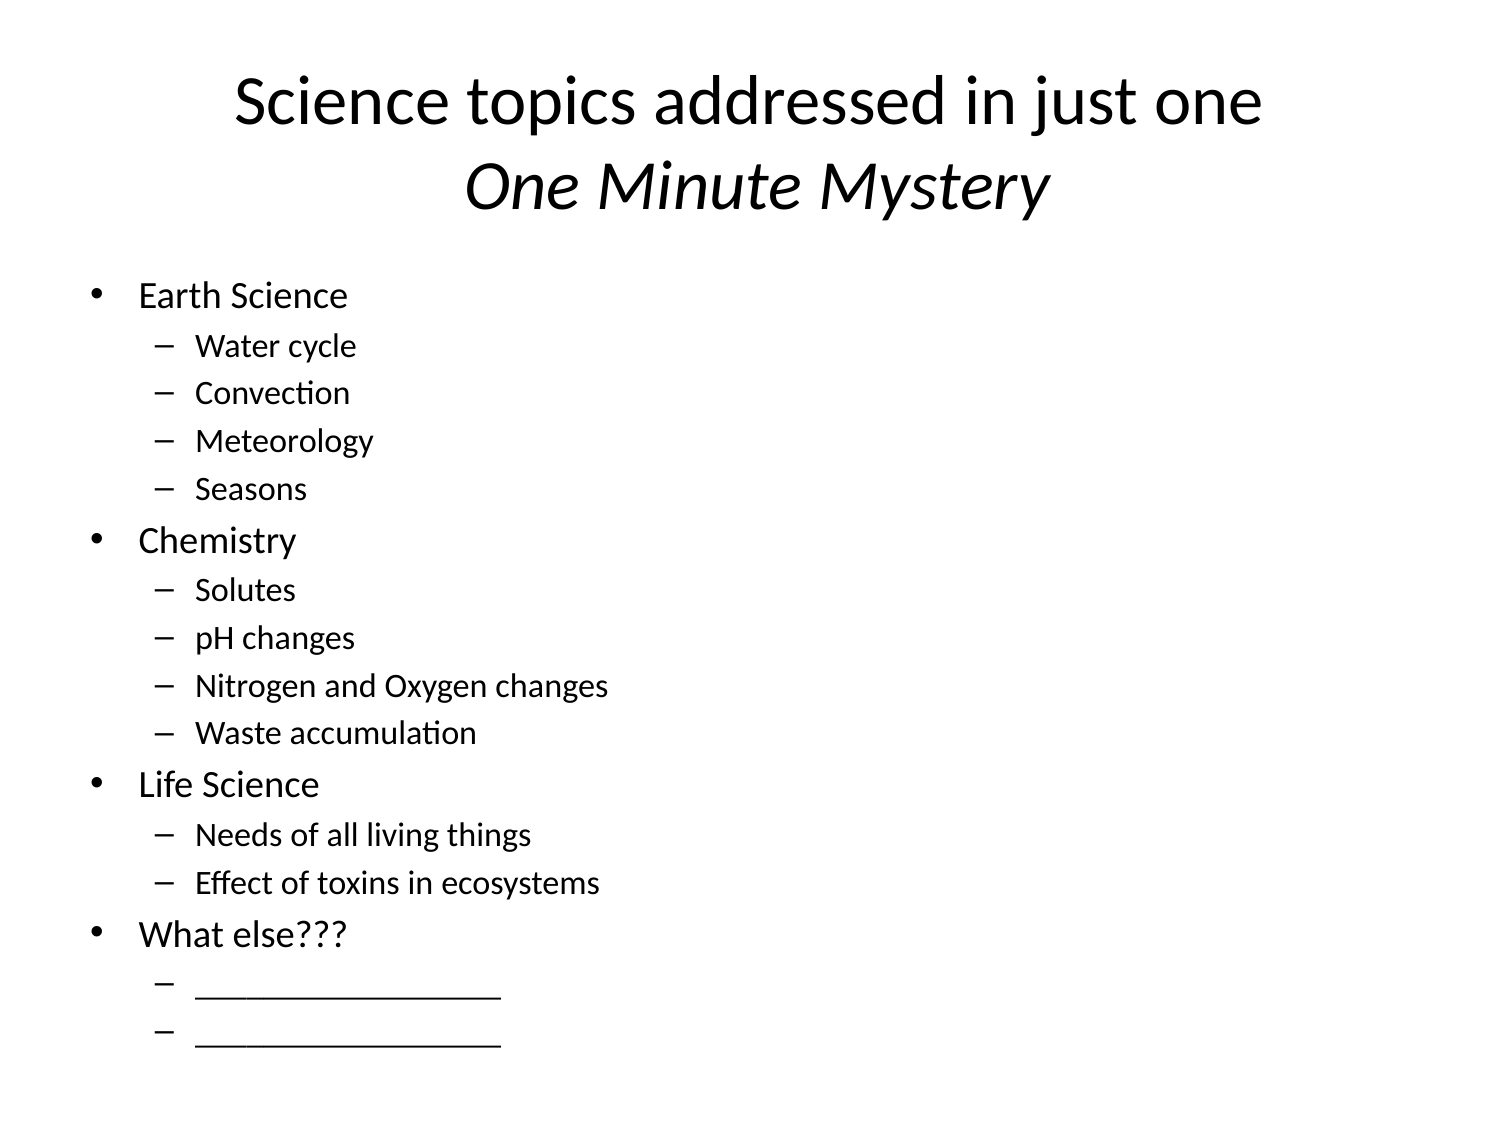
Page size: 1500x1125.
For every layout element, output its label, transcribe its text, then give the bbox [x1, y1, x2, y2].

title Science topics addressed in just one One Minute Mystery [75, 45, 1425, 233]
list Earth Science Water cycle Convection Meteorology Seasons Chemistry Solutes pH changes Nitrogen and Oxygen changes Waste accumulation Life Science Needs of all living things Effect of toxins in ecosystems What else??? __________________ __________________ [75, 262, 1425, 1063]
